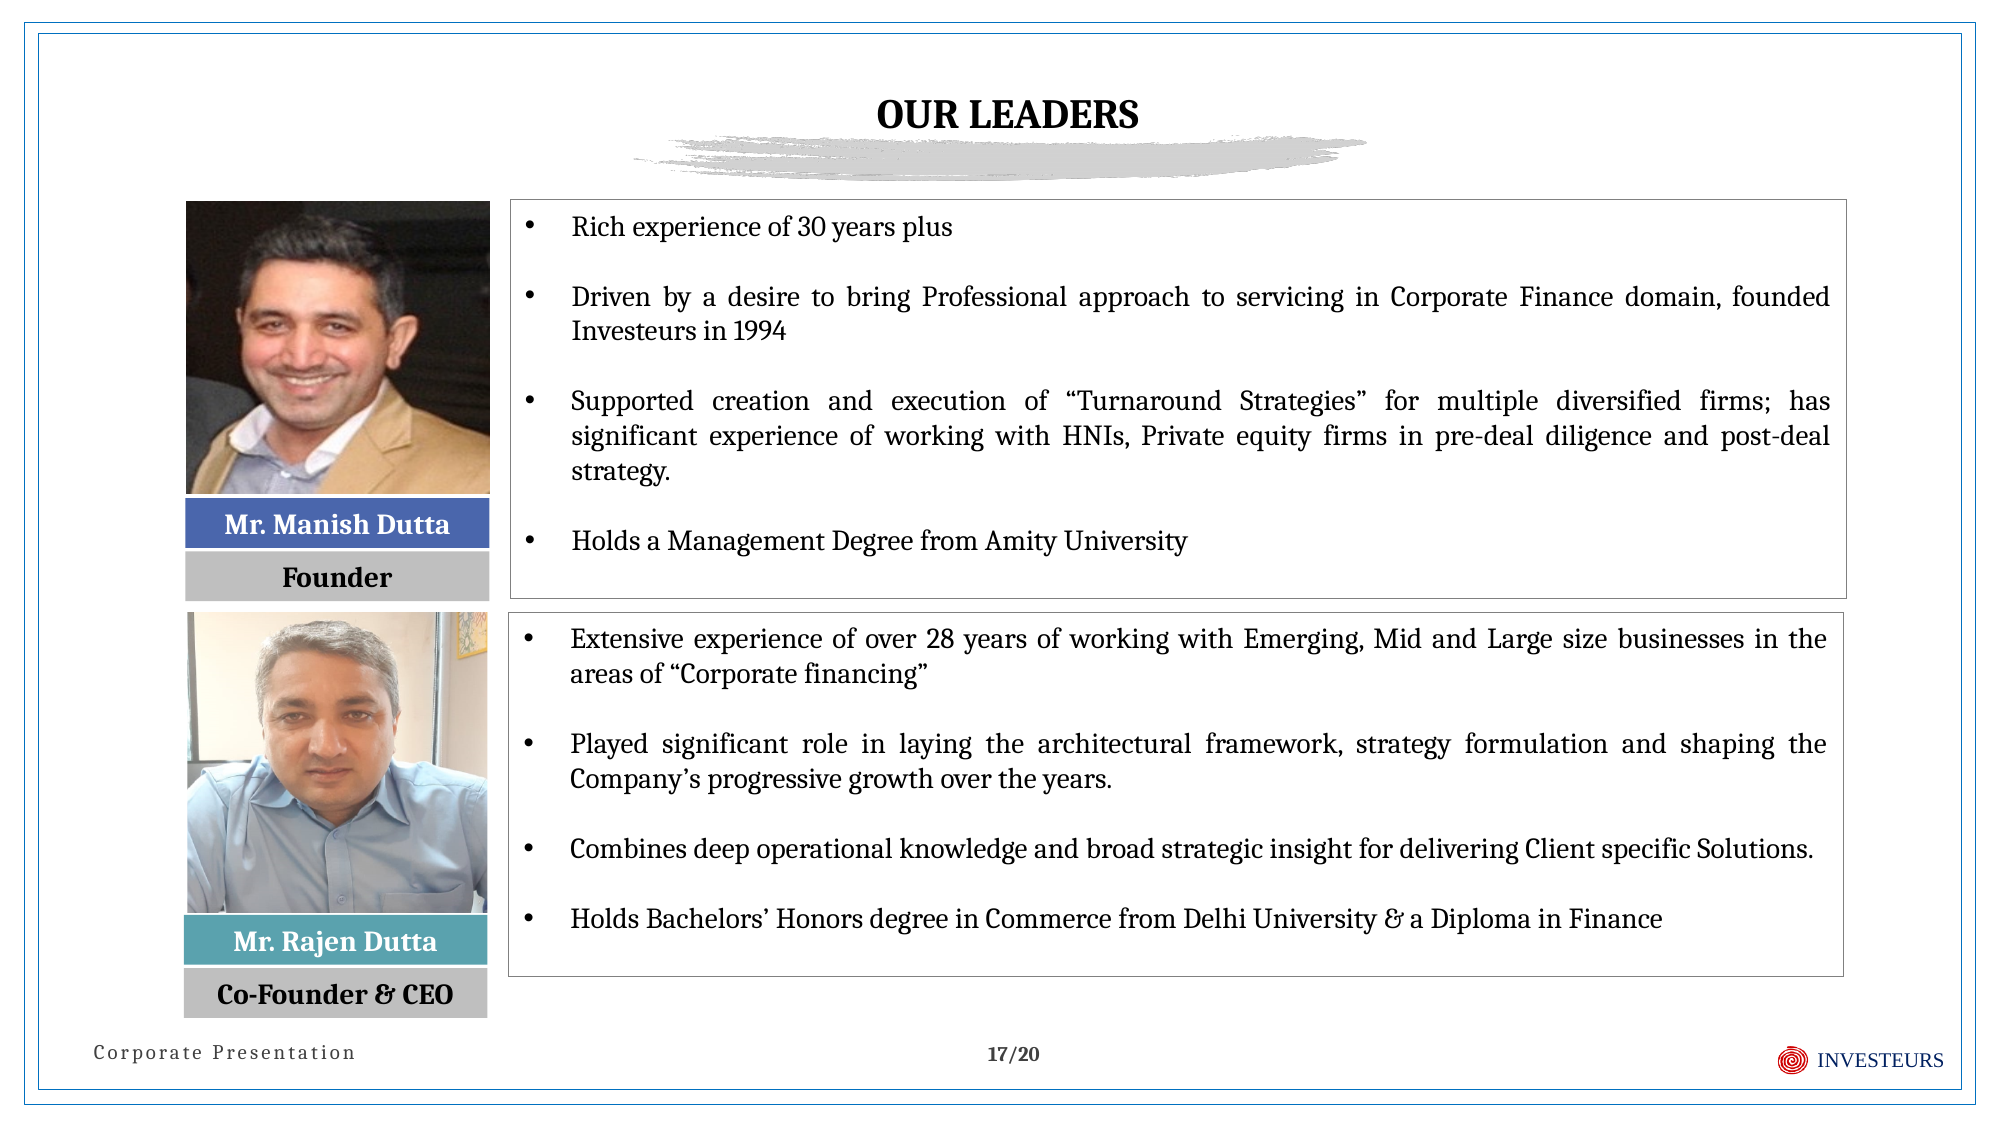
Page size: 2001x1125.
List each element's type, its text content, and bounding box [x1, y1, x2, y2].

text_box OUR LEADERS [96, 79, 1919, 145]
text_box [183, 199, 1848, 1020]
footer Corporate Presentation [75, 1012, 470, 1088]
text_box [1773, 1038, 2000, 1080]
picture [502, 121, 1502, 194]
slide_number 17/20 [970, 1020, 1165, 1081]
